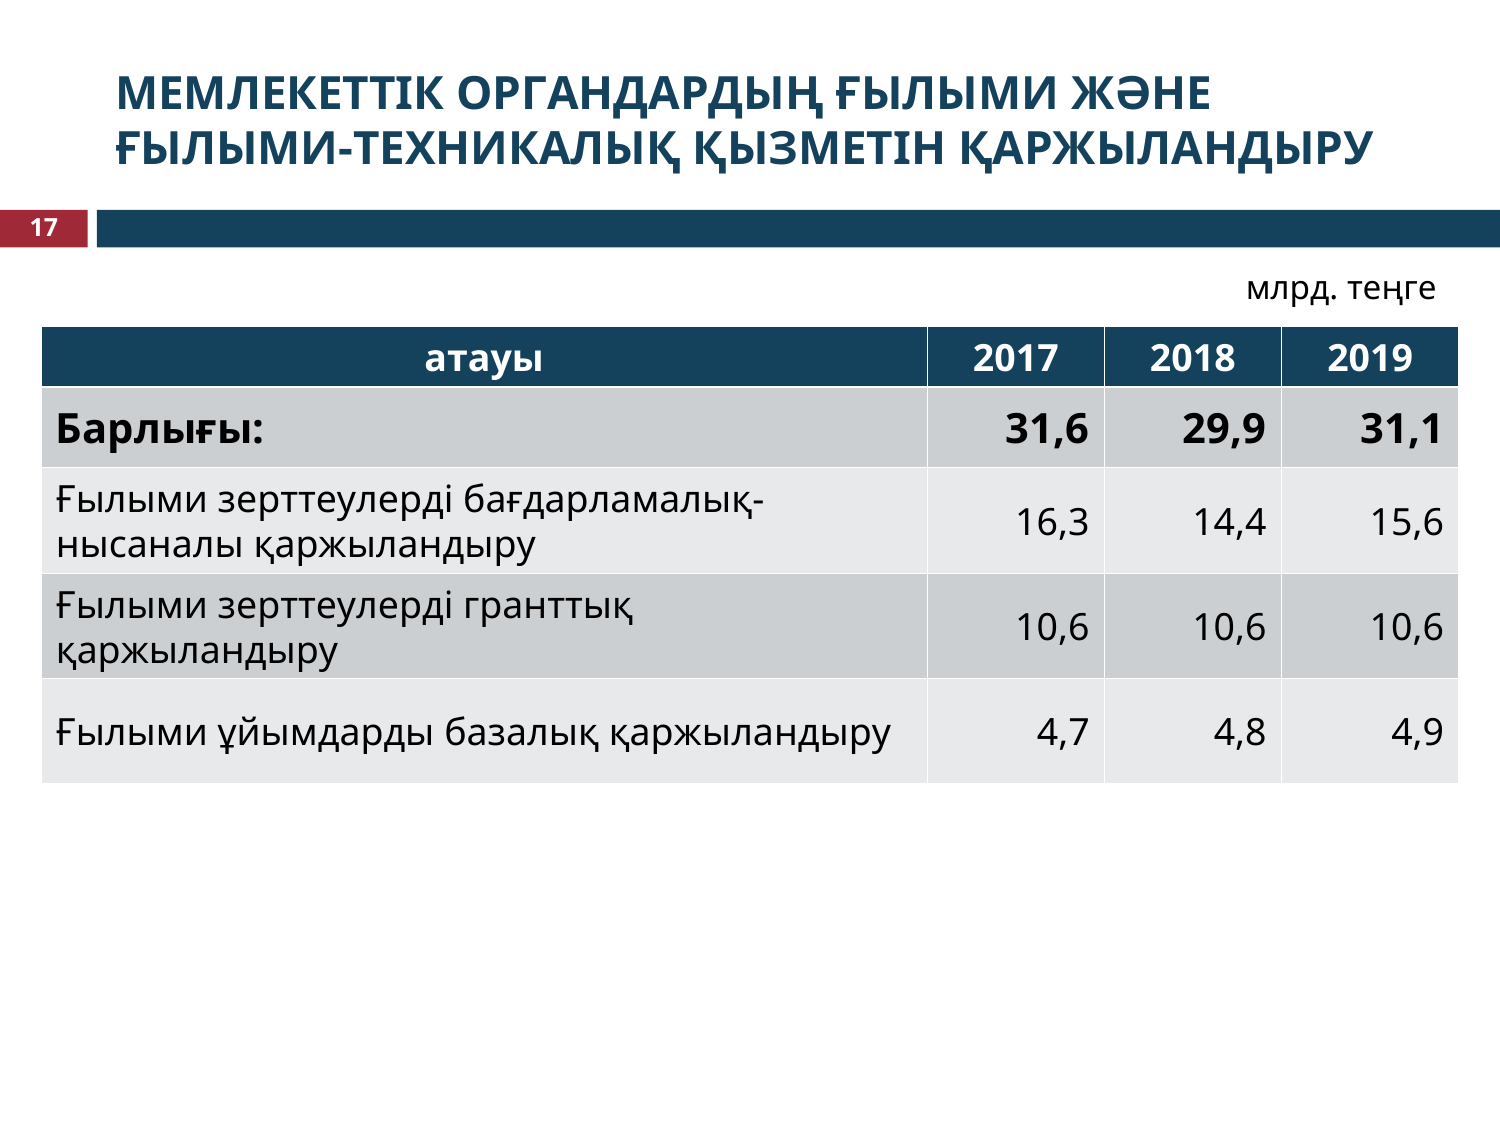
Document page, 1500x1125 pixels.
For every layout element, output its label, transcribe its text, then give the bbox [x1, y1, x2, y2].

table_header 2018 [1105, 327, 1281, 391]
table_cell Барлығы: [42, 394, 927, 473]
table_cell 29,9 [1105, 394, 1281, 473]
table_cell 10,6 [1282, 591, 1458, 707]
table_cell 10,6 [928, 591, 1104, 707]
table_cell 15,6 [1282, 474, 1458, 590]
table_cell 31,1 [1282, 394, 1458, 473]
title МЕМЛЕКЕТТІК ОРГАНДАРДЫҢ ҒЫЛЫМИ ЖӘНЕ ҒЫЛЫМИ-ТЕХНИКАЛЫҚ ҚЫЗМЕТІН ҚАРЖЫЛАНДЫРУ [100, 37, 1438, 200]
table_header атауы [42, 327, 927, 391]
text_box млрд. теңге [1231, 258, 1452, 314]
table_cell 4,9 [1282, 708, 1458, 812]
table_header 2019 [1282, 327, 1458, 391]
table_cell 31,6 [928, 394, 1104, 473]
table_cell Ғылыми зерттеулерді гранттық қаржыландыру [42, 591, 927, 707]
table_header 2017 [928, 327, 1104, 391]
table_cell 16,3 [928, 474, 1104, 590]
table_cell Ғылыми зерттеулерді бағдарламалық-нысаналы қаржыландыру [42, 474, 927, 590]
table_cell Ғылыми ұйымдарды базалық қаржыландыру [42, 708, 927, 812]
table_cell 4,8 [1105, 708, 1281, 812]
table_cell 10,6 [1105, 591, 1281, 707]
table_cell 14,4 [1105, 474, 1281, 590]
text_box <number> [0, 208, 88, 249]
table_cell 4,7 [928, 708, 1104, 812]
